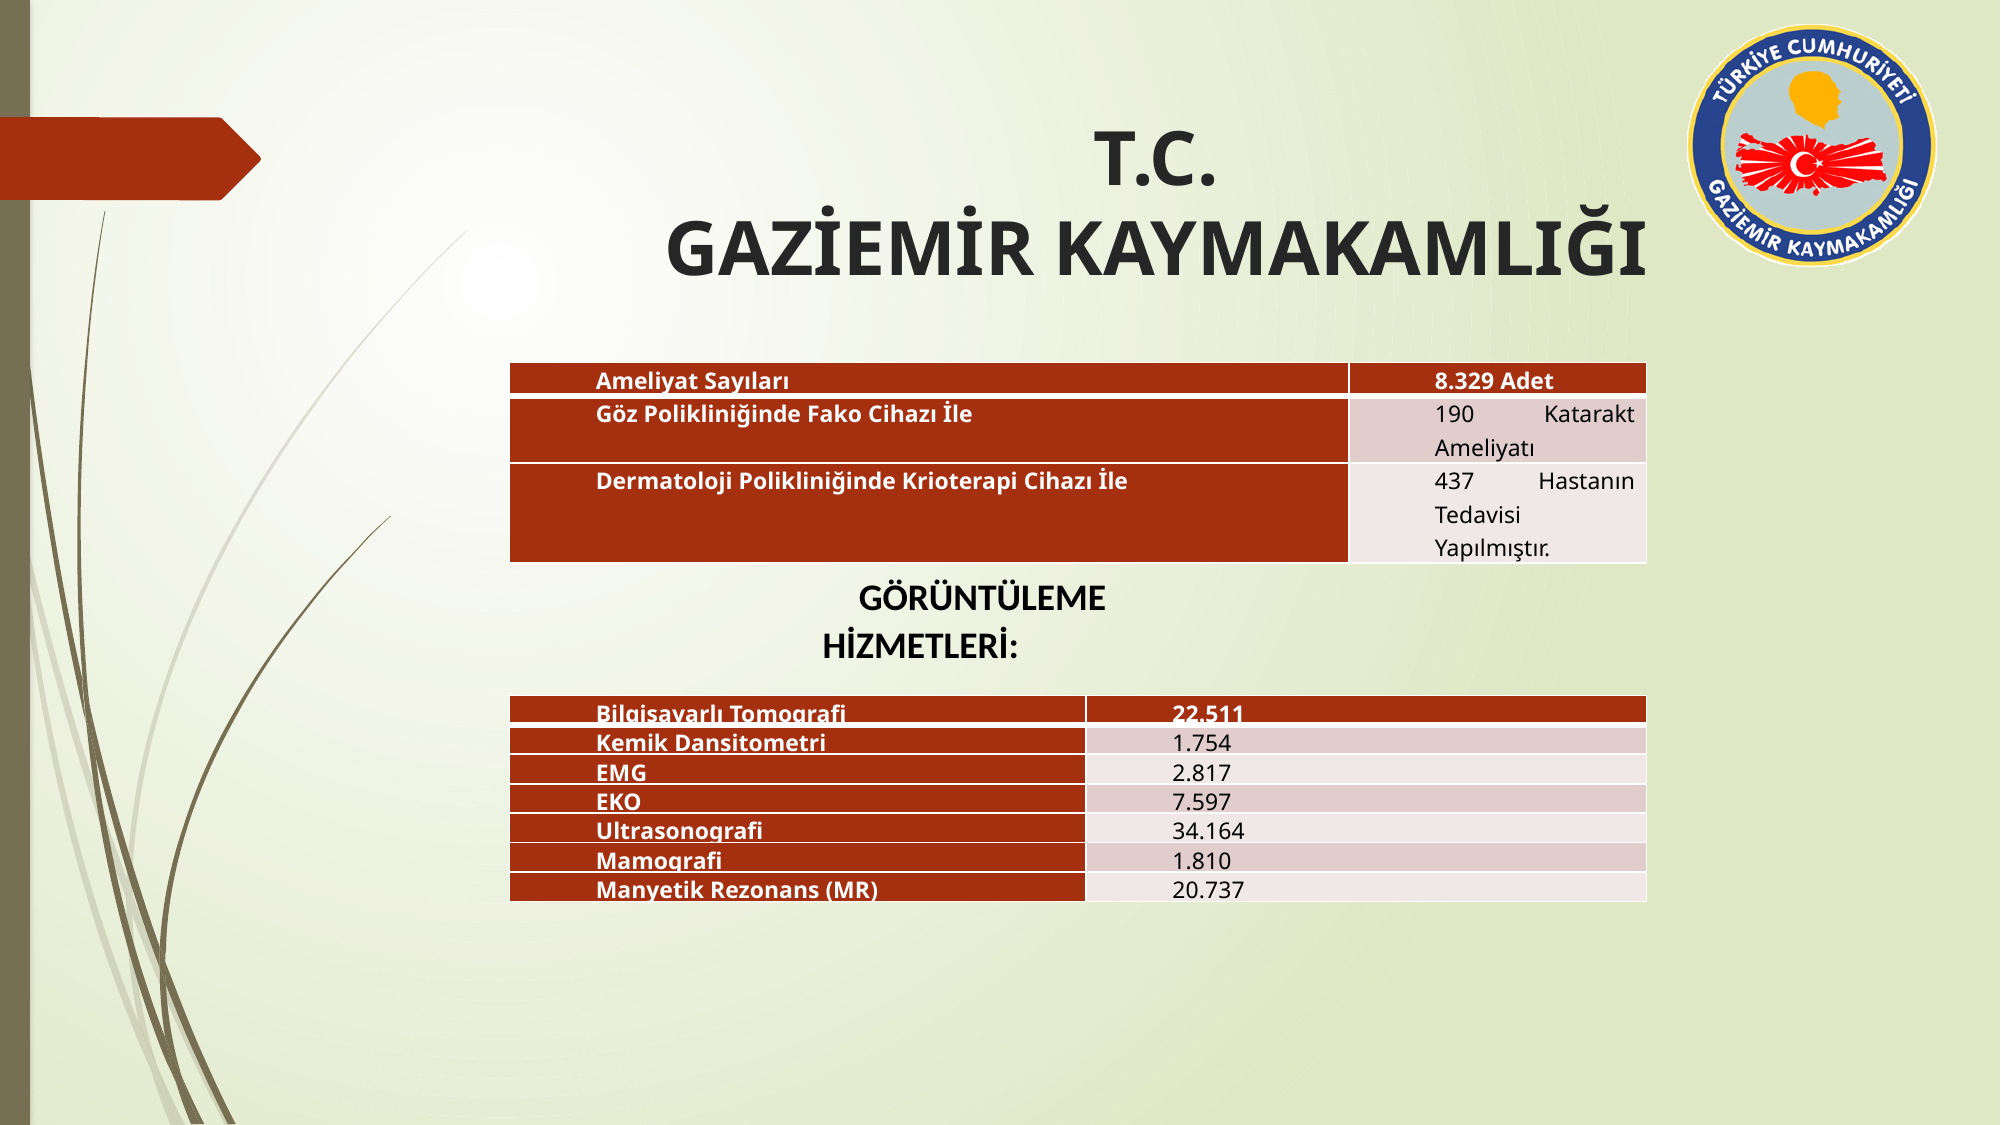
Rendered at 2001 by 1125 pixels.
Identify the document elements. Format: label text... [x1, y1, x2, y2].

picture [1646, 11, 1981, 279]
table_cell 1.810 [1087, 843, 1646, 871]
table_cell 7.597 [1087, 785, 1646, 812]
table_cell Manyetik Rezonans (MR) [510, 873, 1085, 901]
table_cell 20.737 [1087, 873, 1646, 901]
table_header 22.511 [1087, 696, 1646, 722]
table_cell 437 Hastanın Tedavisi Yapılmıştır. [1350, 464, 1646, 562]
table_cell EKO [510, 785, 1085, 812]
table_cell 1.754 [1087, 728, 1646, 753]
table_cell Ultrasonografi [510, 814, 1085, 842]
table_cell 2.817 [1087, 755, 1646, 783]
title T.C. GAZİEMİR KAYMAKAMLIĞI [425, 102, 1888, 313]
table_cell 190 Katarakt Ameliyatı [1350, 399, 1646, 462]
table_cell Kemik Dansitometri [510, 728, 1085, 753]
table_header 8.329 Adet [1350, 363, 1646, 393]
table_header Ameliyat Sayıları [510, 363, 1348, 393]
table_cell EMG [510, 755, 1085, 783]
table_cell Dermatoloji Polikliniğinde Krioterapi Cihazı İle [510, 464, 1348, 562]
table_header Bilgisayarlı Tomografi [510, 696, 1085, 722]
table_cell Mamografi [510, 843, 1085, 871]
table_cell Göz Polikliniğinde Fako Cihazı İle [510, 399, 1348, 462]
text_box GÖRÜNTÜLEME HİZMETLERİ: [696, 562, 1254, 626]
table_cell 34.164 [1087, 814, 1646, 842]
